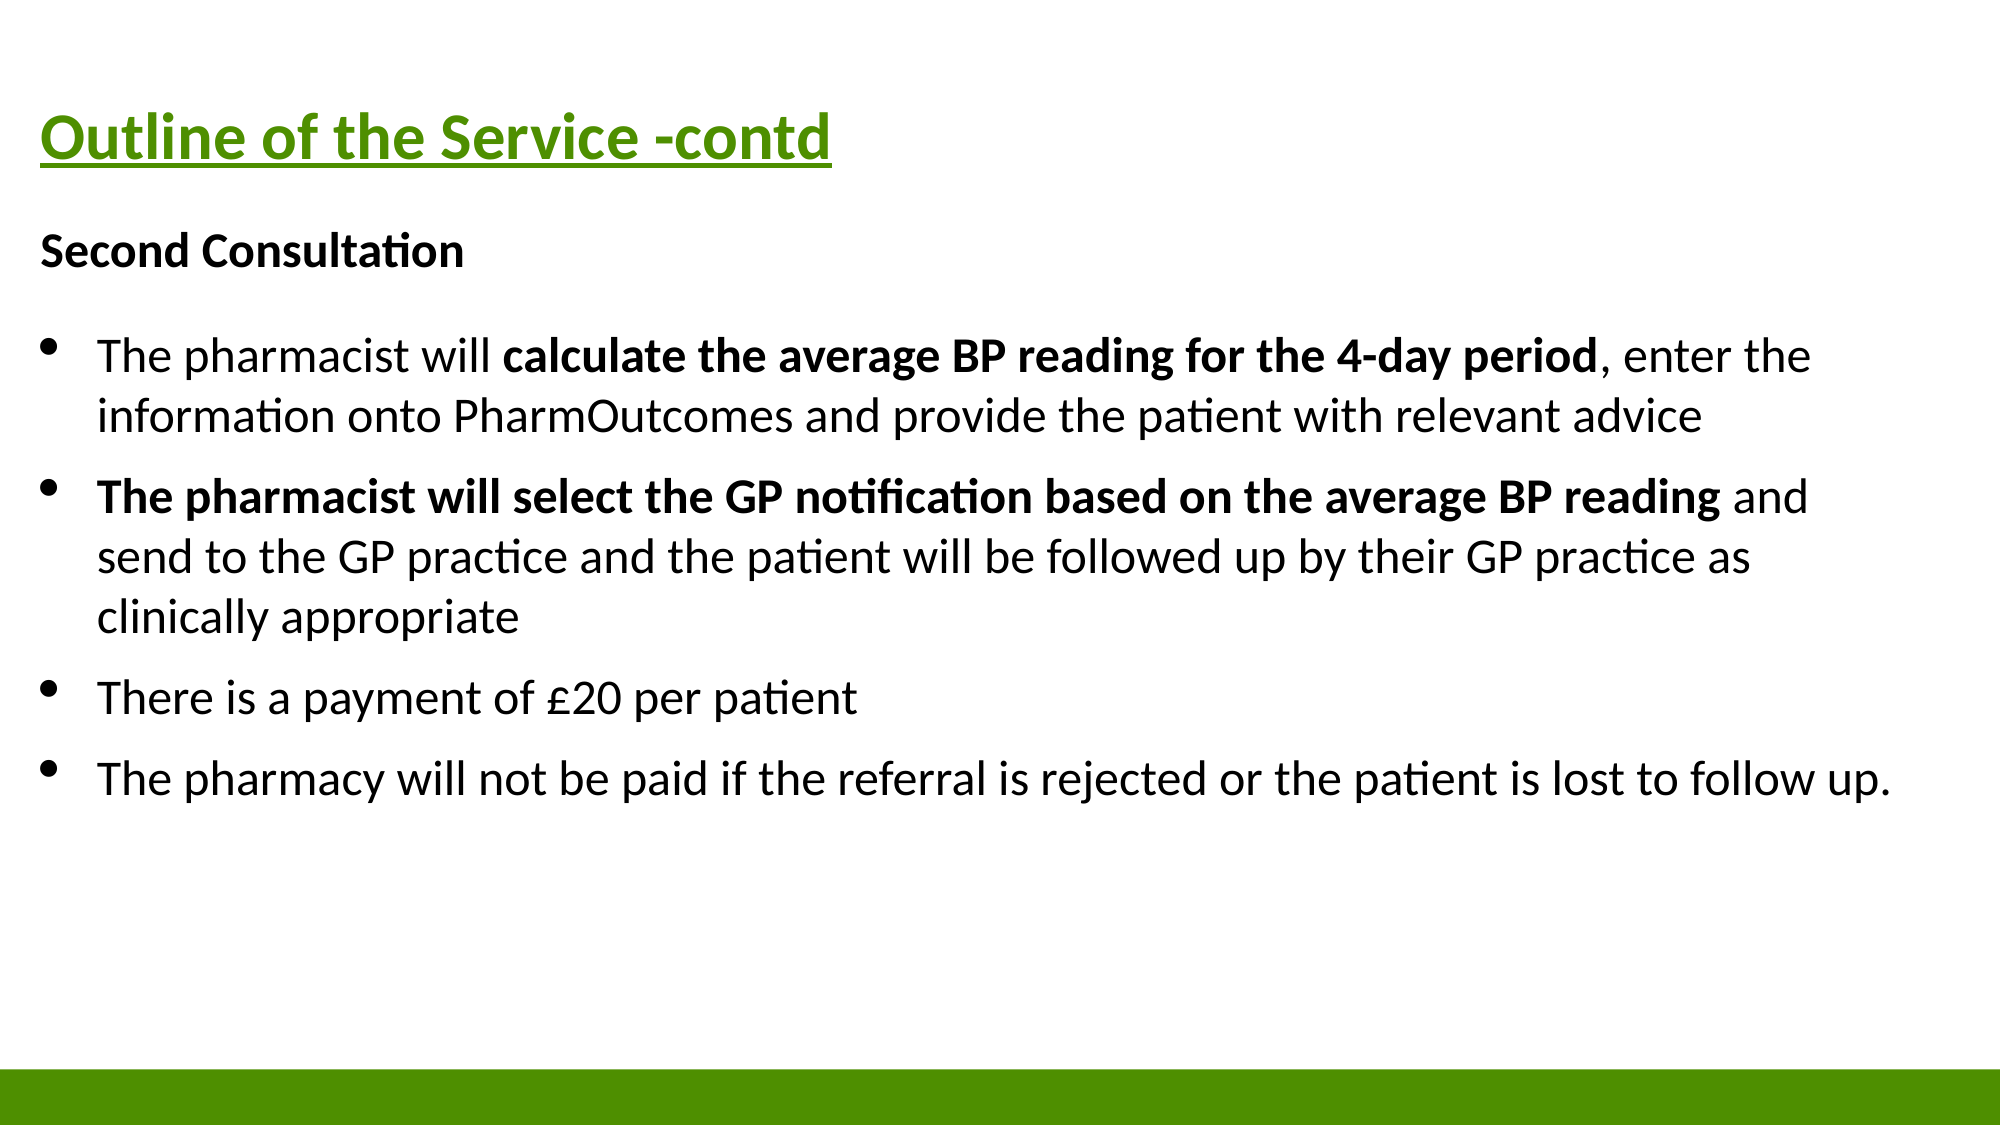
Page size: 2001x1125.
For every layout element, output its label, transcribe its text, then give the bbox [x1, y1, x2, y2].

text_box Outline of the Service -contd Second Consultation The pharmacist will calculate the average BP reading for the 4-day period, enter the information onto PharmOutcomes and provide the patient with relevant advice The pharmacist will select the GP notification based on the average BP reading and send to the GP practice and the patient will be followed up by their GP practice as clinically appropriate There is a payment of £20 per patient The pharmacy will not be paid if the referral is rejected or the patient is lost to follow up. [25, 24, 1932, 1125]
